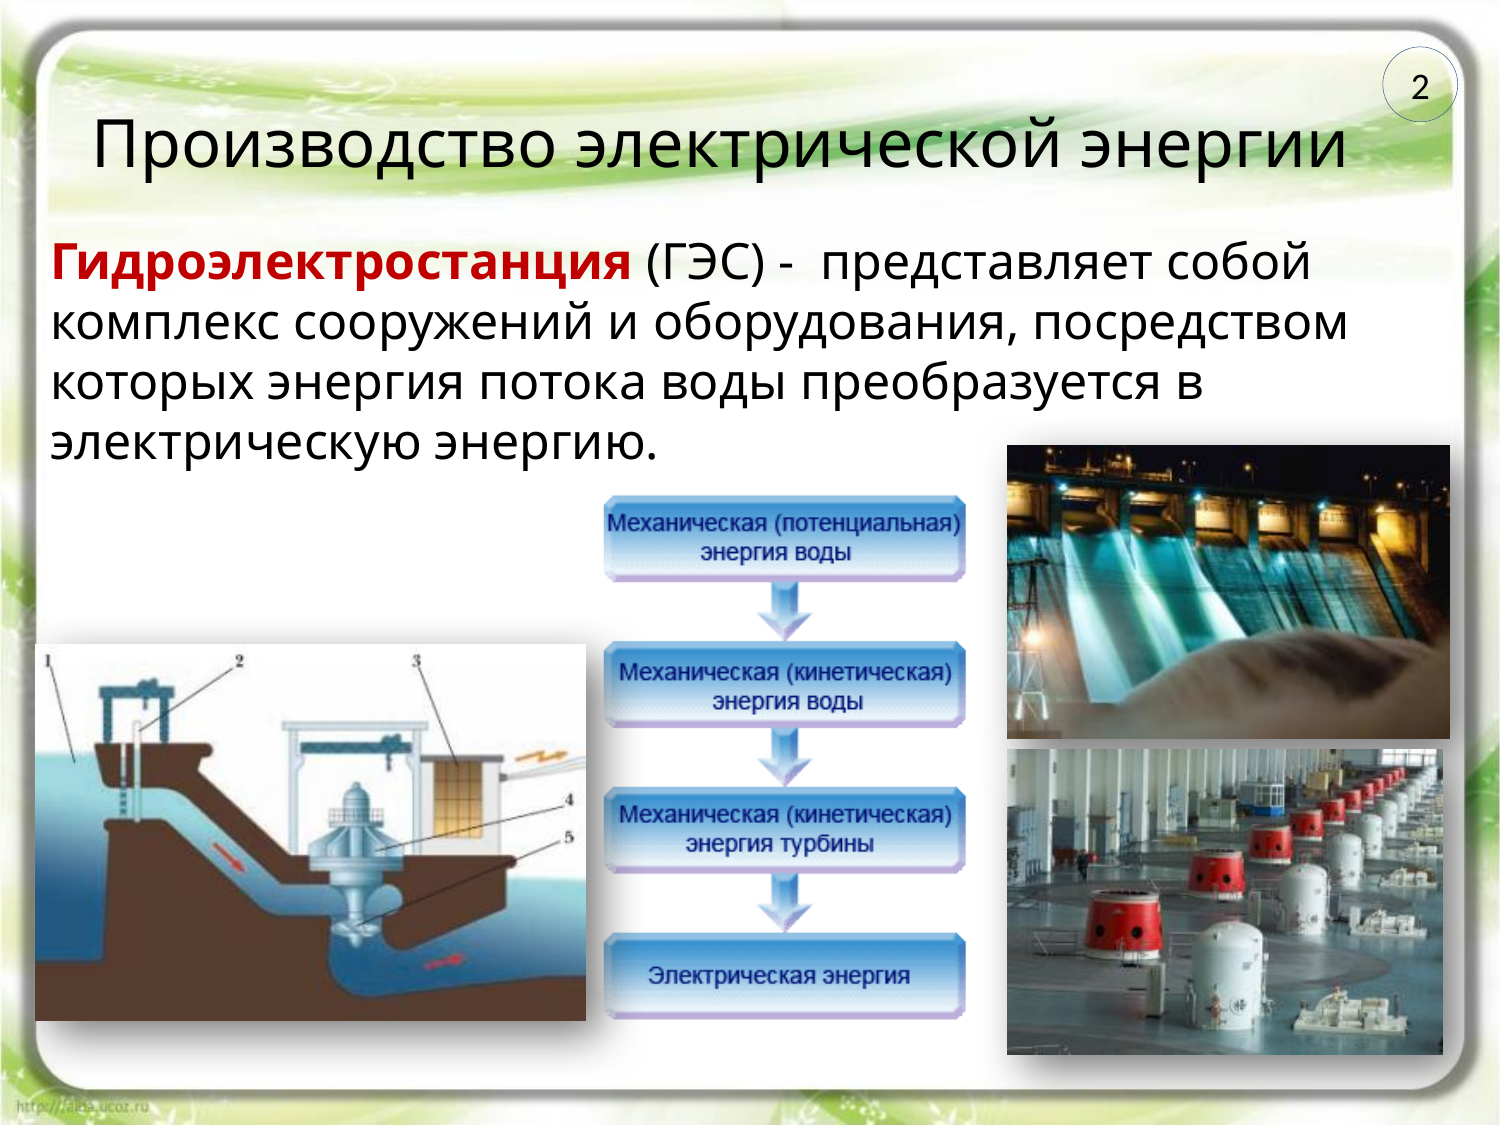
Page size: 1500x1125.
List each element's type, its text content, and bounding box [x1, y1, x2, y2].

text_box Производство электрической энергии [77, 93, 1366, 189]
picture [0, 0, 1500, 1125]
text_box Гидроэлектростанция (ГЭС) - представляет собой комплекс сооружений и оборудования, посредством которых энергия потока воды преобразуется в электрическую энергию. [35, 222, 1454, 478]
text_box 2 [1380, 44, 1460, 124]
